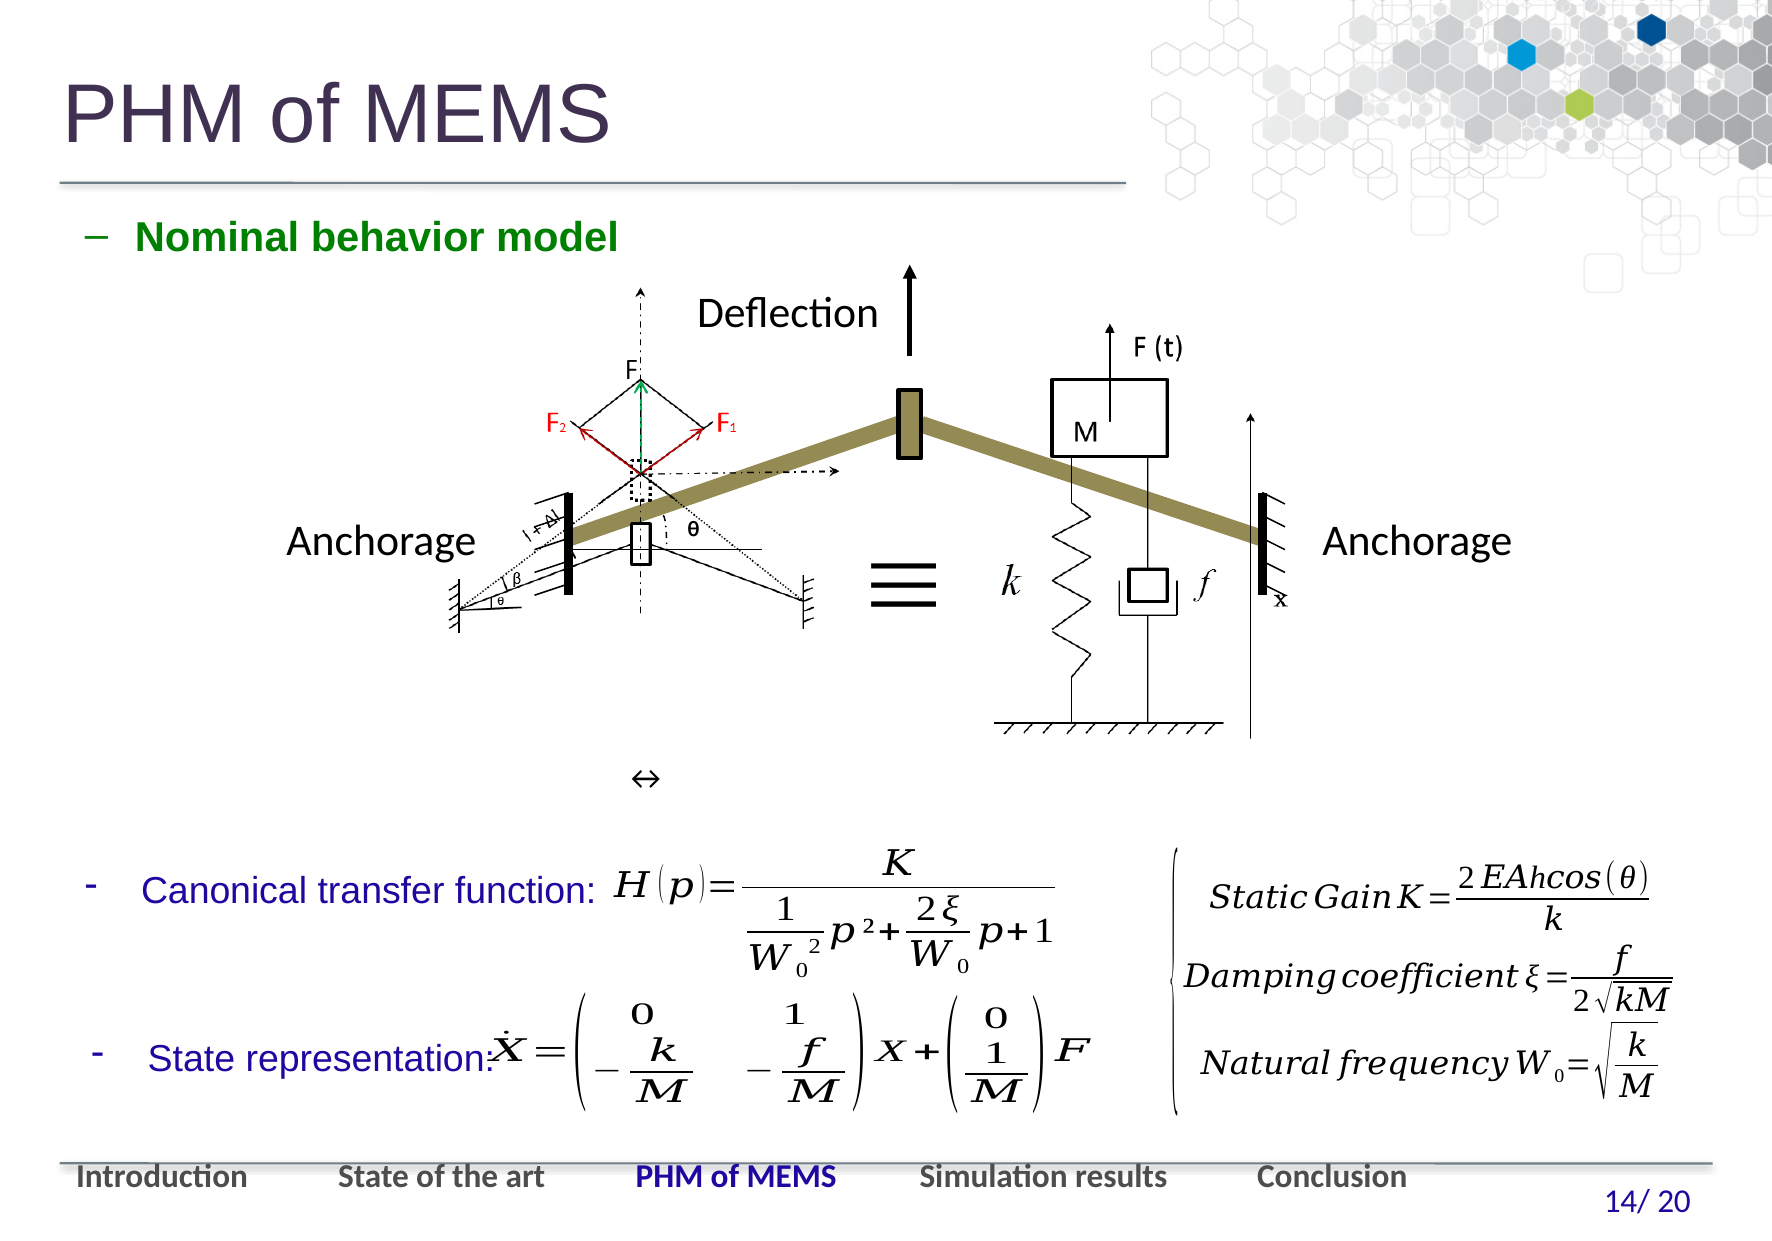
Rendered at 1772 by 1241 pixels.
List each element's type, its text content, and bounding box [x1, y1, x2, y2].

text_box Nominal behavior model [70, 201, 1205, 267]
picture [448, 276, 1336, 739]
text_box PHM of MEMS [62, 59, 1657, 183]
text_box Introduction State of the art PHM of MEMS Simulation results Conclusion [59, 1145, 1477, 1241]
picture [1137, 0, 1772, 318]
text_box State representation: [76, 1026, 552, 1087]
text_box Canonical transfer function: [70, 858, 627, 919]
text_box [271, 264, 1548, 596]
